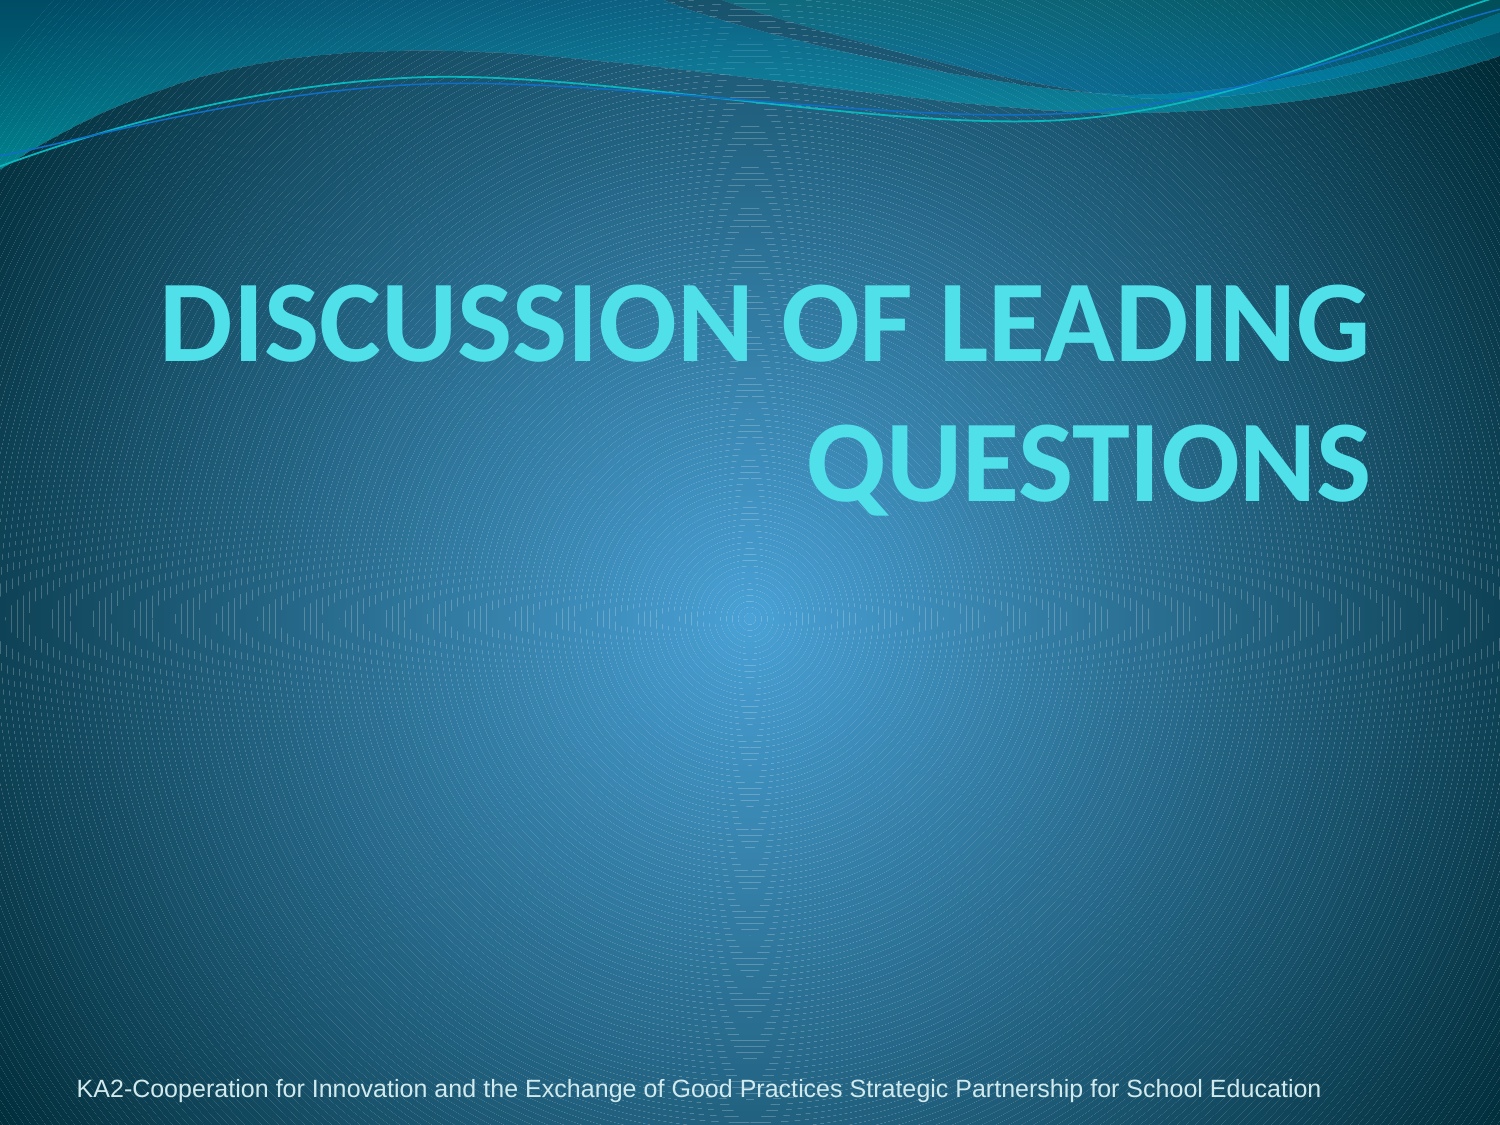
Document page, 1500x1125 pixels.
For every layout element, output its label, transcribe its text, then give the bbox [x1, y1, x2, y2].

title DISCUSSION OF LEADING QUESTIONS [87, 224, 1376, 525]
footer KA2-Cooperation for Innovation and the Exchange of Good Practices Strategic Partnership for School Education [76, 1042, 1424, 1103]
